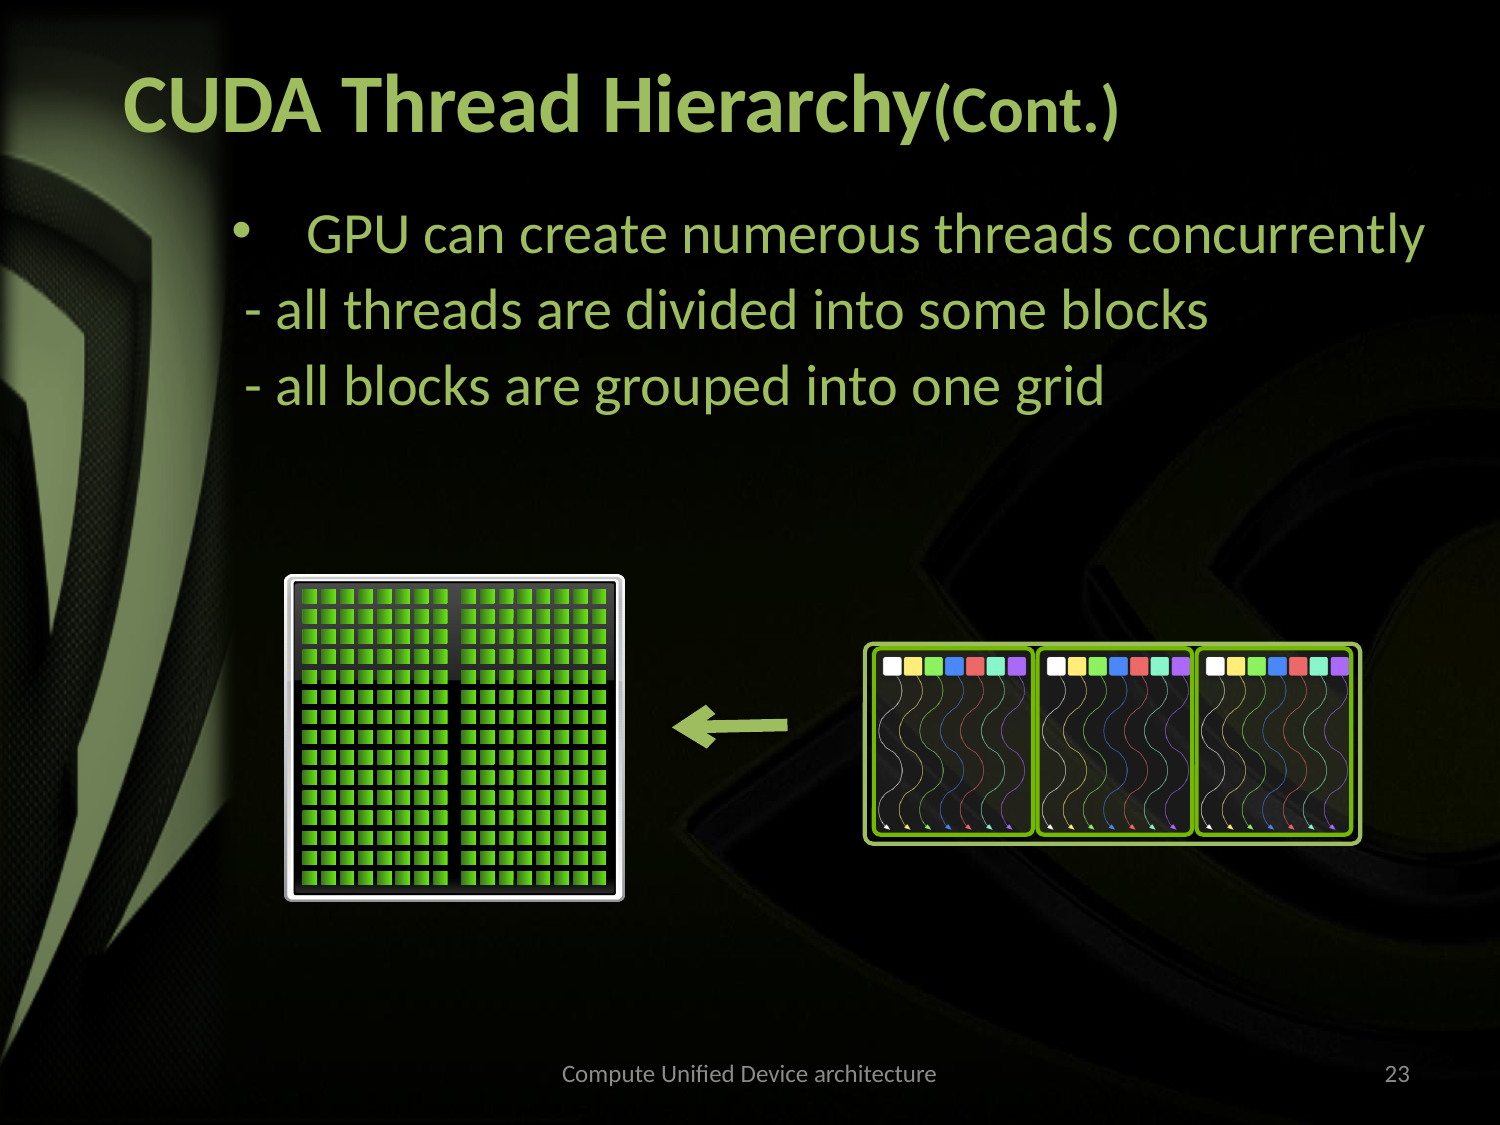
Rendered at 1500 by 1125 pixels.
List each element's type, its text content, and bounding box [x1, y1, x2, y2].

slide_number 23 [1074, 1042, 1425, 1103]
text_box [283, 574, 626, 902]
picture [0, 0, 1500, 1125]
text_box GPU can create numerous threads concurrently - all threads are divided into some blocks - all blocks are grouped into one grid [241, 187, 1500, 501]
title CUDA Thread Hierarchy(Cont.) [241, 5, 1416, 187]
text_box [671, 724, 788, 728]
footer Compute Unified Device architecture [512, 1042, 988, 1103]
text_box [864, 643, 1361, 844]
